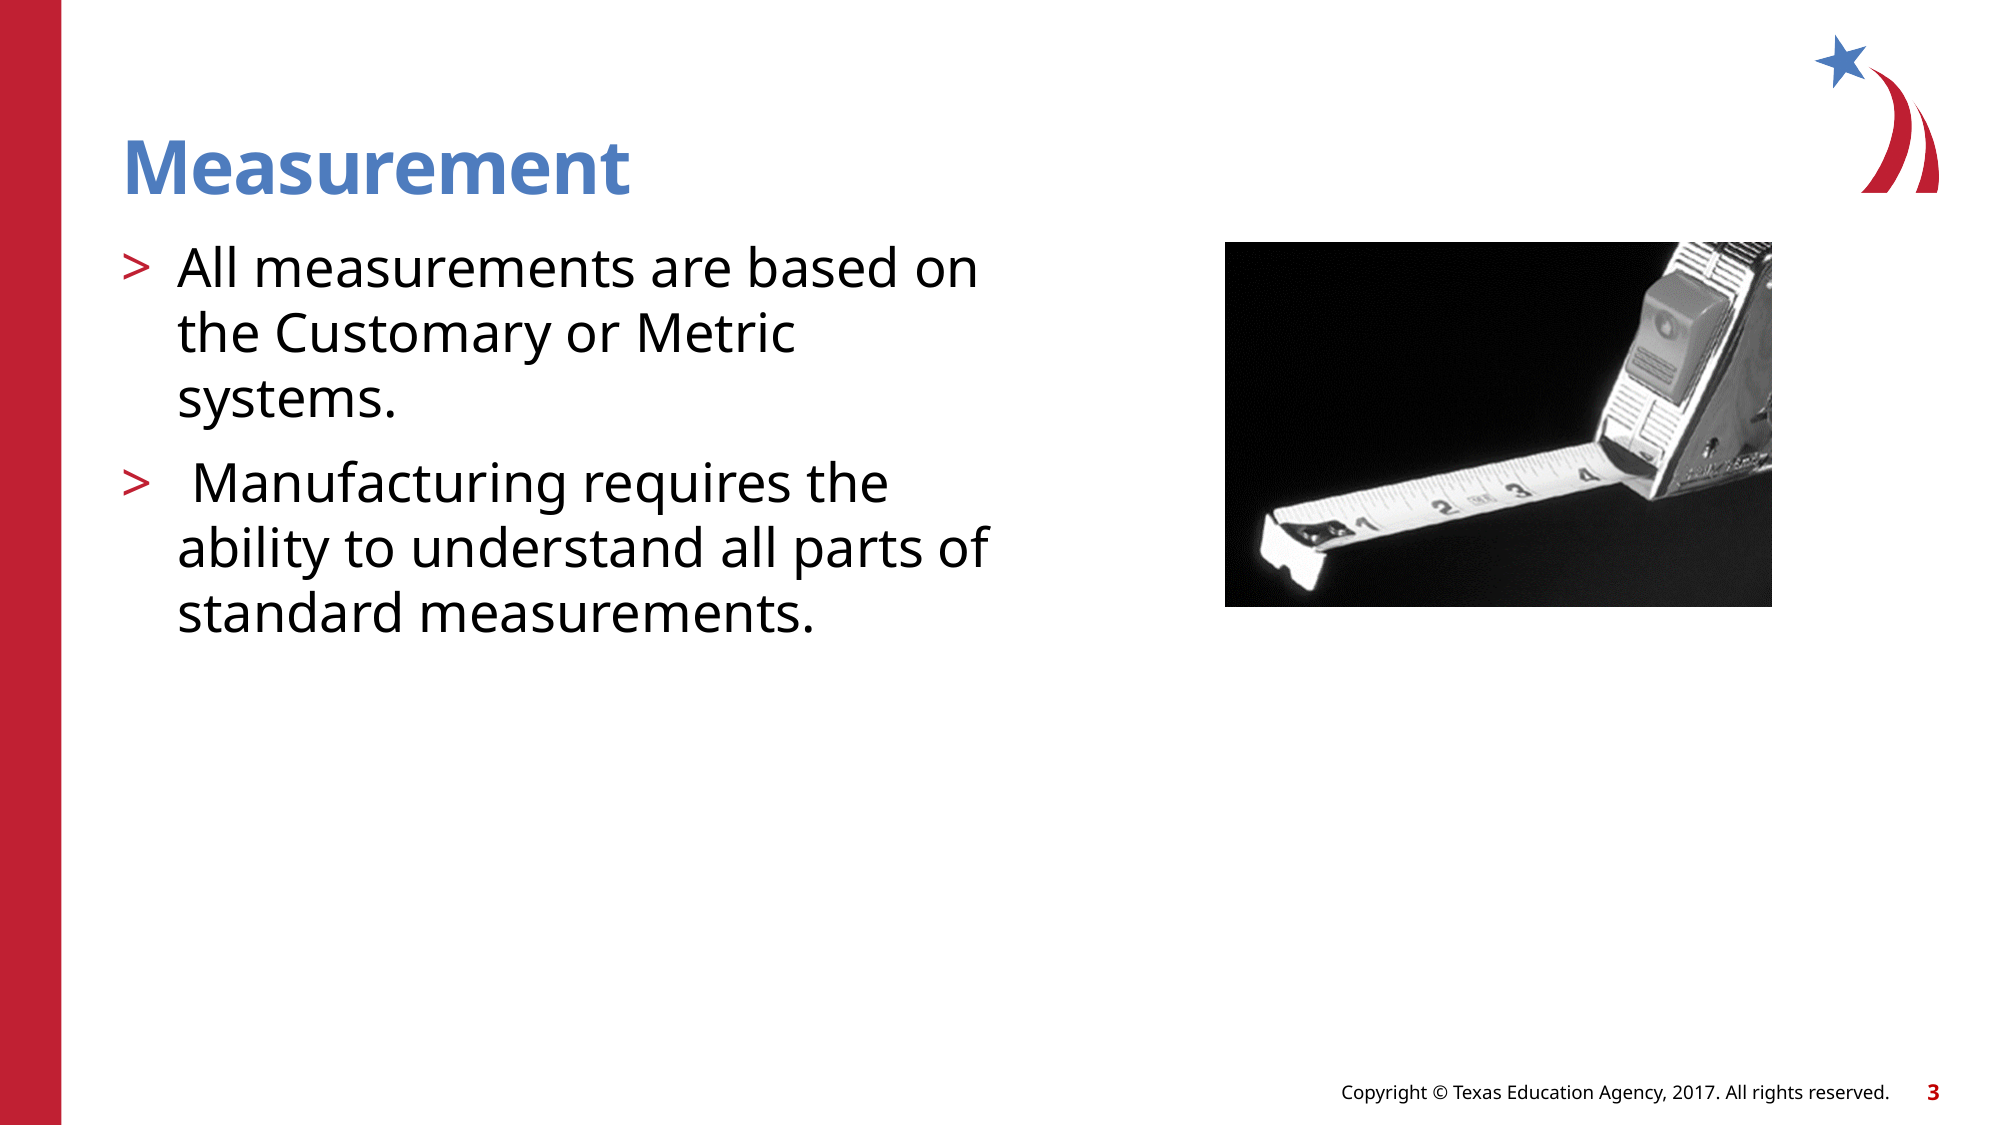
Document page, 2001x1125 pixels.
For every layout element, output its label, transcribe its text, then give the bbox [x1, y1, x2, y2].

list All measurements are based on the Customary or Metric systems. Manufacturing requires the ability to understand all parts of standard measurements. [121, 233, 1000, 1010]
title Measurement [121, 66, 1772, 211]
picture [1225, 242, 1772, 607]
picture [1814, 34, 1939, 193]
